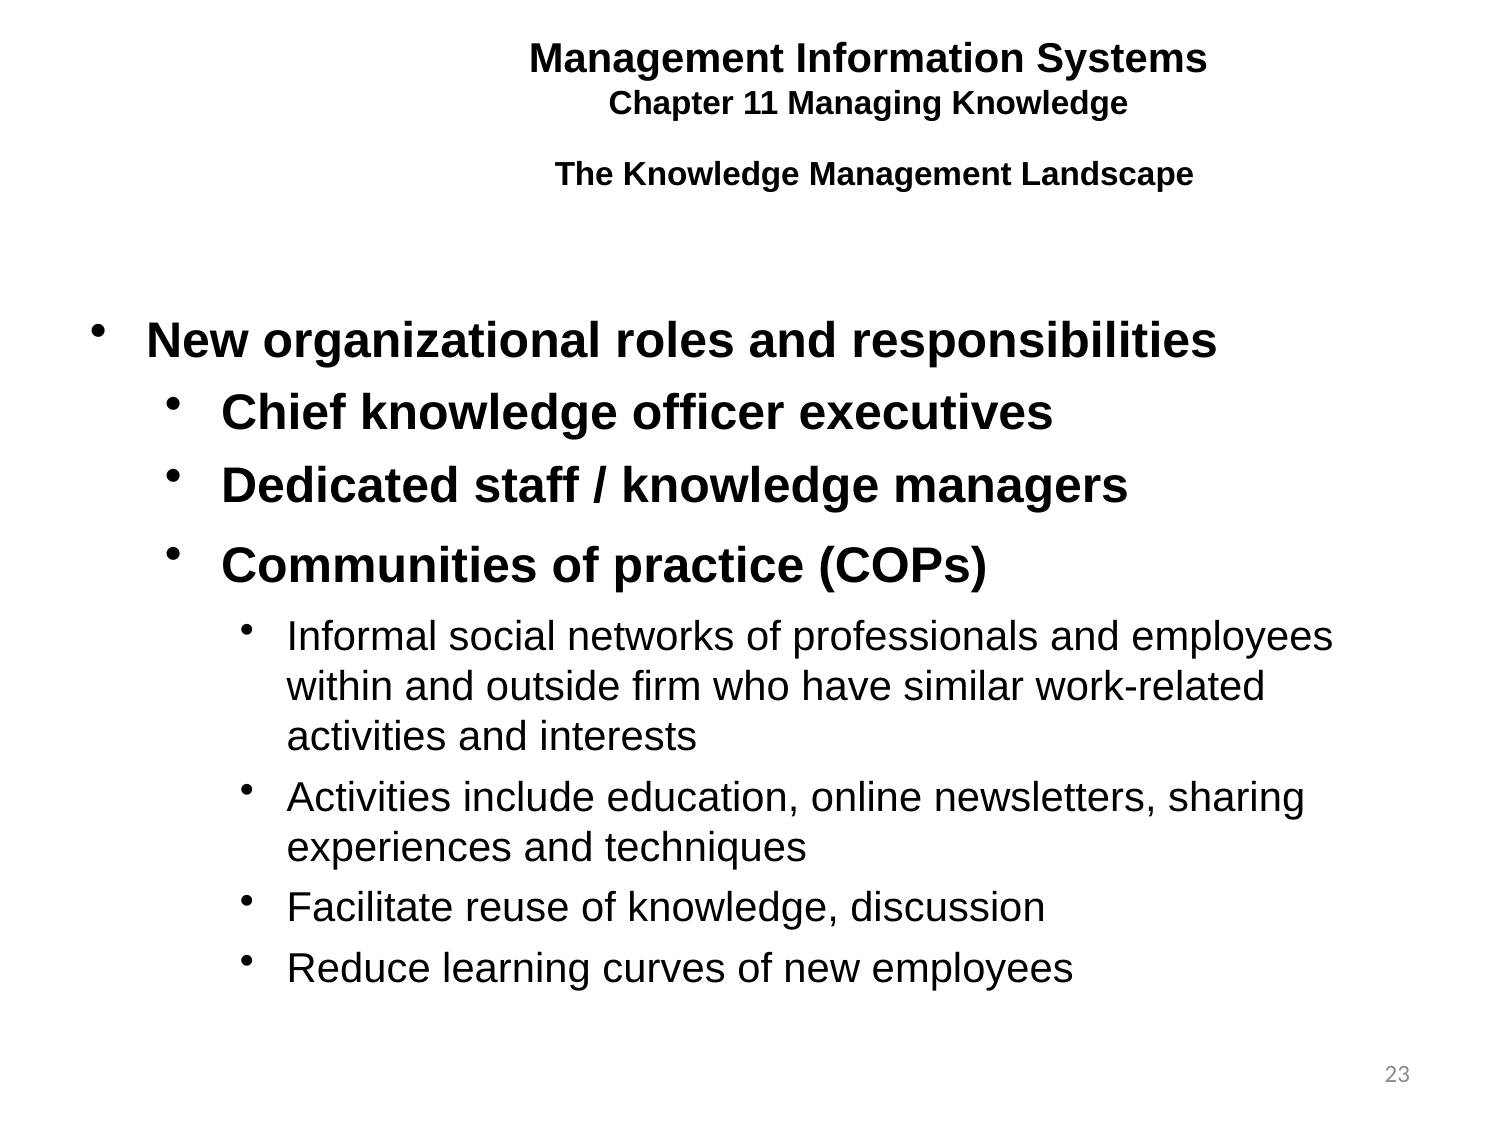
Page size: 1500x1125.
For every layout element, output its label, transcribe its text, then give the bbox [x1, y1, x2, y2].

text_box Management Information Systems Chapter 11 Managing Knowledge [237, 32, 1500, 119]
text_box New organizational roles and responsibilities Chief knowledge officer executives Dedicated staff / knowledge managers Communities of practice (COPs) Informal social networks of professionals and employees within and outside firm who have similar work-related activities and interests Activities include education, online newsletters, sharing experiences and techniques Facilitate reuse of knowledge, discussion Reduce learning curves of new employees [74, 299, 1413, 1025]
text_box The Knowledge Management Landscape [337, 144, 1413, 200]
slide_number 23 [1074, 1042, 1425, 1103]
